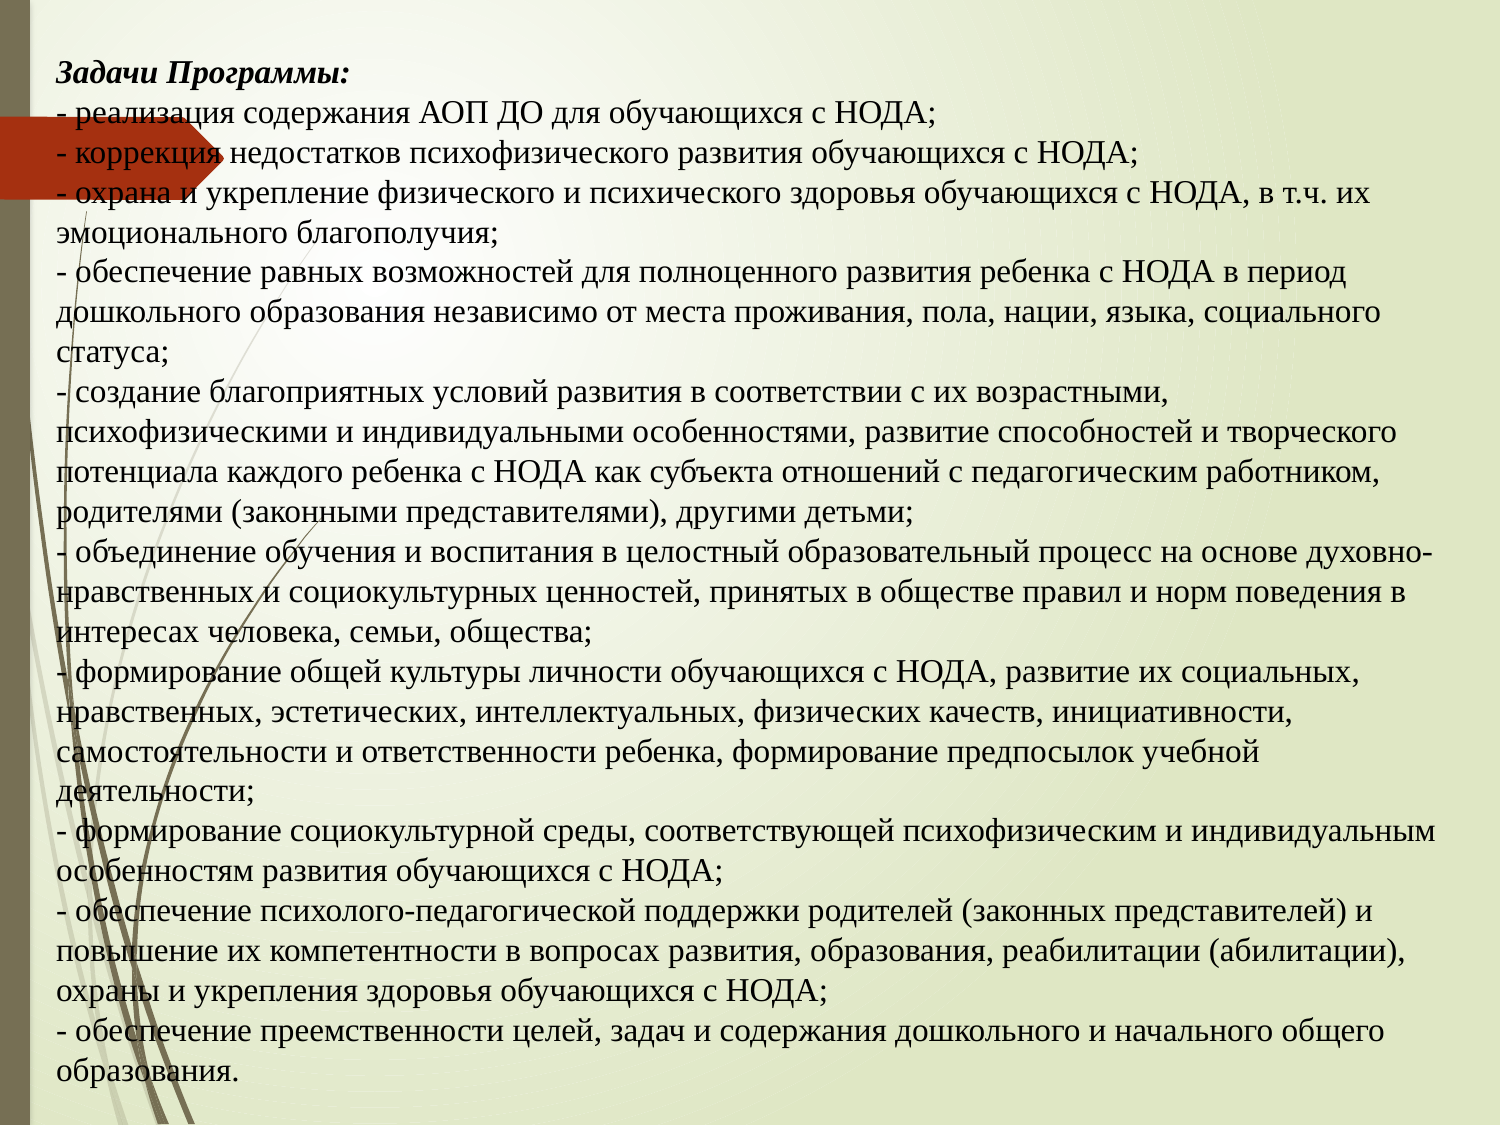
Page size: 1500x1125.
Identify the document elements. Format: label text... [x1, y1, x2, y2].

text_box Задачи Программы: - реализация содержания АОП ДО для обучающихся с НОДА; - коррекция недостатков психофизического развития обучающихся с НОДА; - охрана и укрепление физического и психического здоровья обучающихся с НОДА, в т.ч. их эмоционального благополучия; - обеспечение равных возможностей для полноценного развития ребенка с НОДА в период дошкольного образования независимо от места проживания, пола, нации, языка, социального статуса; - создание благоприятных условий развития в соответствии с их возрастными, психофизическими и индивидуальными особенностями, развитие способностей и творческого потенциала каждого ребенка с НОДА как субъекта отношений с педагогическим работником, родителями (законными представителями), другими детьми; - объединение обучения и воспитания в целостный образовательный процесс на основе духовно-нравственных и социокультурных ценностей, принятых в обществе правил и норм поведения в интересах человека, семьи, общества; - формирование общей культуры личности обучающихся с НОДА, развитие их социальных, нравственных, эстетических, интеллектуальных, физических качеств, инициативности, самостоятельности и ответственности ребенка, формирование предпосылок учебной деятельности; - формирование социокультурной среды, соответствующей психофизическим и индивидуальным особенностям развития обучающихся с НОДА; - обеспечение психолого-педагогической поддержки родителей (законных представителей) и повышение их компетентности в вопросах развития, образования, реабилитации (абилитации), охраны и укрепления здоровья обучающихся с НОДА; - обеспечение преемственности целей, задач и содержания дошкольного и начального общего образования. [41, 42, 1459, 1096]
